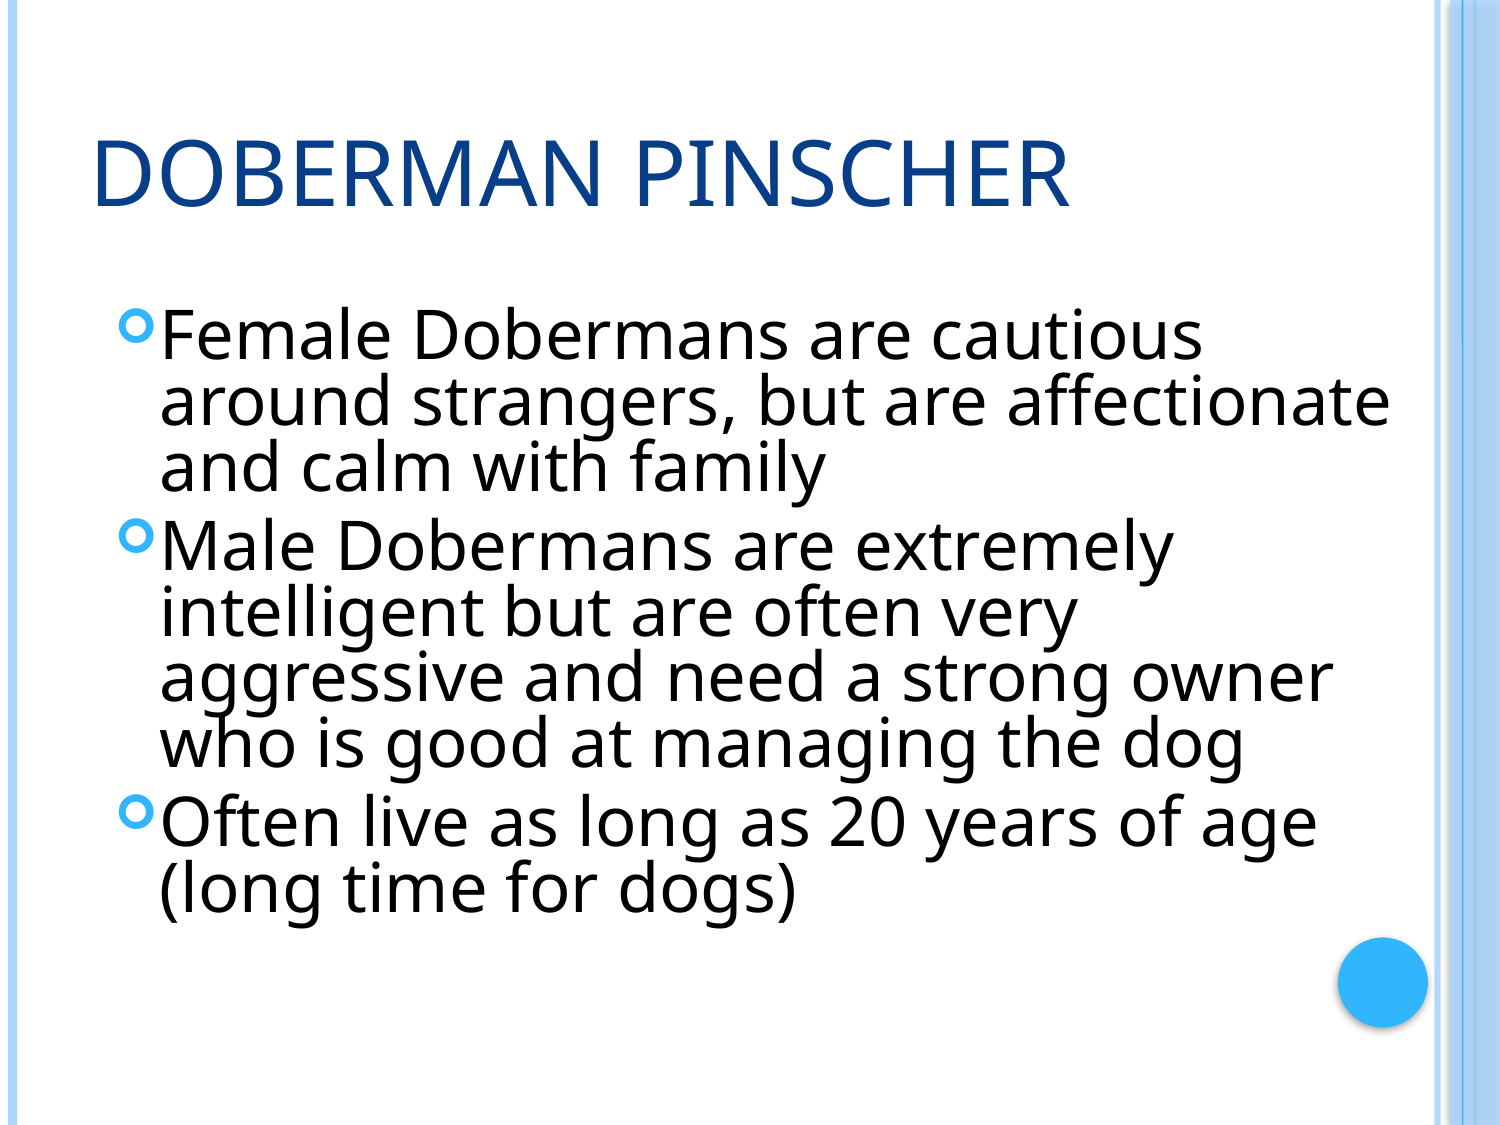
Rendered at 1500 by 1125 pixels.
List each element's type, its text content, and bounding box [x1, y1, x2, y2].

title Doberman Pinscher [75, 45, 1300, 233]
list Female Dobermans are cautious around strangers, but are affectionate and calm with family Male Dobermans are extremely intelligent but are often very aggressive and need a strong owner who is good at managing the dog Often live as long as 20 years of age (long time for dogs) [99, 299, 1425, 1063]
